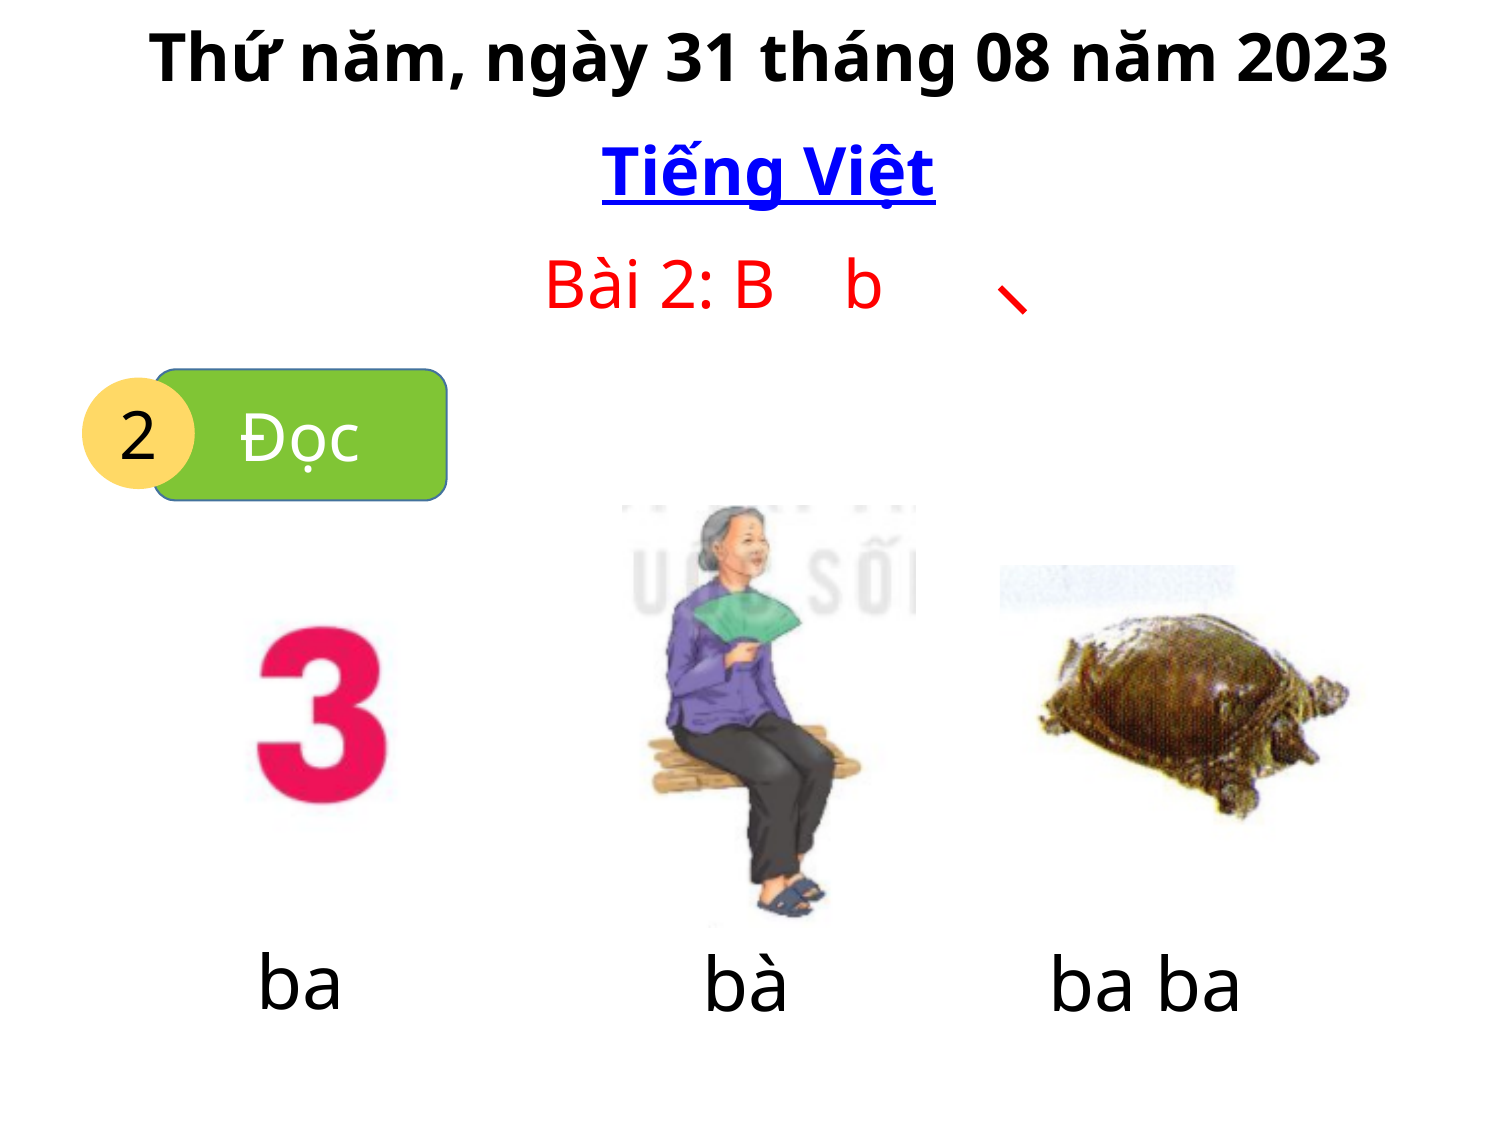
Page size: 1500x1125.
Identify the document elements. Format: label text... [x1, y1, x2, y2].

picture [622, 505, 916, 928]
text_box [81, 369, 447, 501]
text_box ba ba [1010, 928, 1283, 1034]
text_box bà [666, 928, 827, 1034]
picture [197, 575, 531, 851]
text_box ba [219, 927, 381, 1032]
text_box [74, 7, 1463, 346]
picture [999, 565, 1375, 861]
